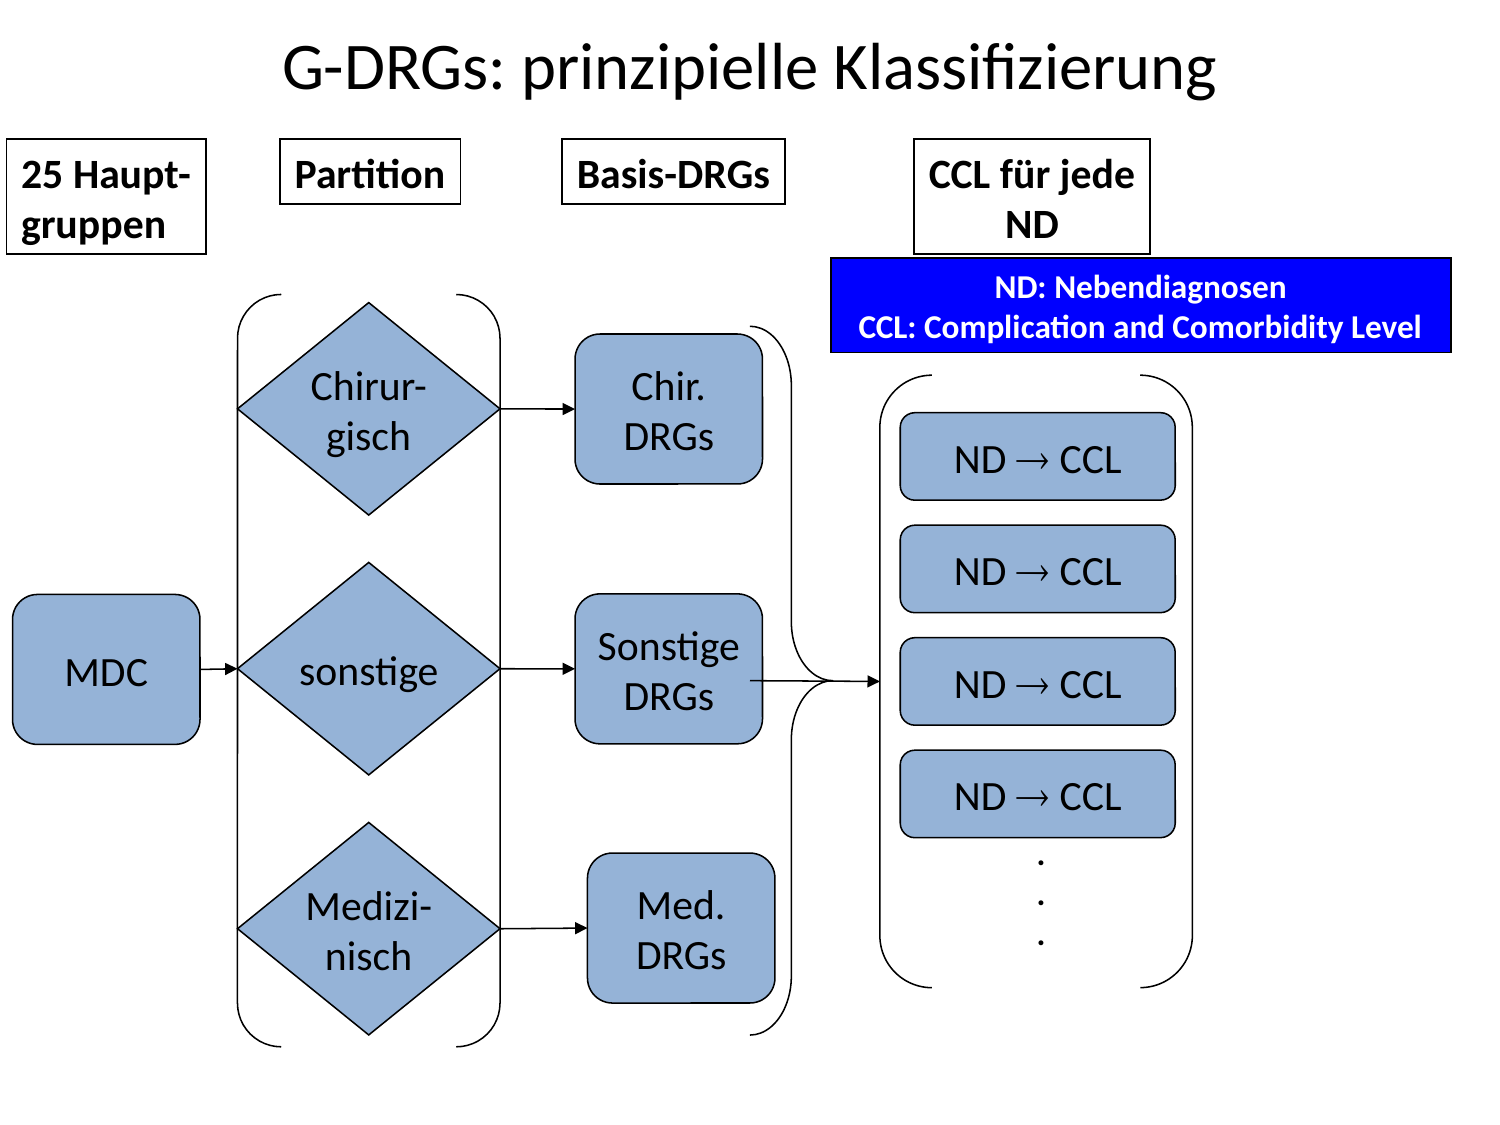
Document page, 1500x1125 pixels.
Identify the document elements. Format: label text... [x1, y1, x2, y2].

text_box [899, 412, 1176, 838]
text_box Sonstige DRGs [575, 593, 749, 744]
title G-DRGs: prinzipielle Klassifizierung [75, 0, 1425, 126]
text_box [879, 375, 1193, 988]
text_box Basis-DRGs [561, 139, 785, 204]
text_box ND: Nebendiagnosen CCL: Complication and Comorbidity Level [830, 257, 1451, 353]
text_box [749, 326, 827, 680]
text_box MDC [12, 594, 201, 745]
text_box Chir. DRGs [575, 334, 749, 485]
text_box [749, 682, 825, 1036]
text_box [237, 294, 501, 1047]
text_box 25 Haupt- gruppen [6, 139, 206, 254]
text_box Med. DRGs [587, 853, 749, 1004]
text_box CCL für jede ND [913, 139, 1151, 254]
text_box Partition [279, 139, 461, 204]
